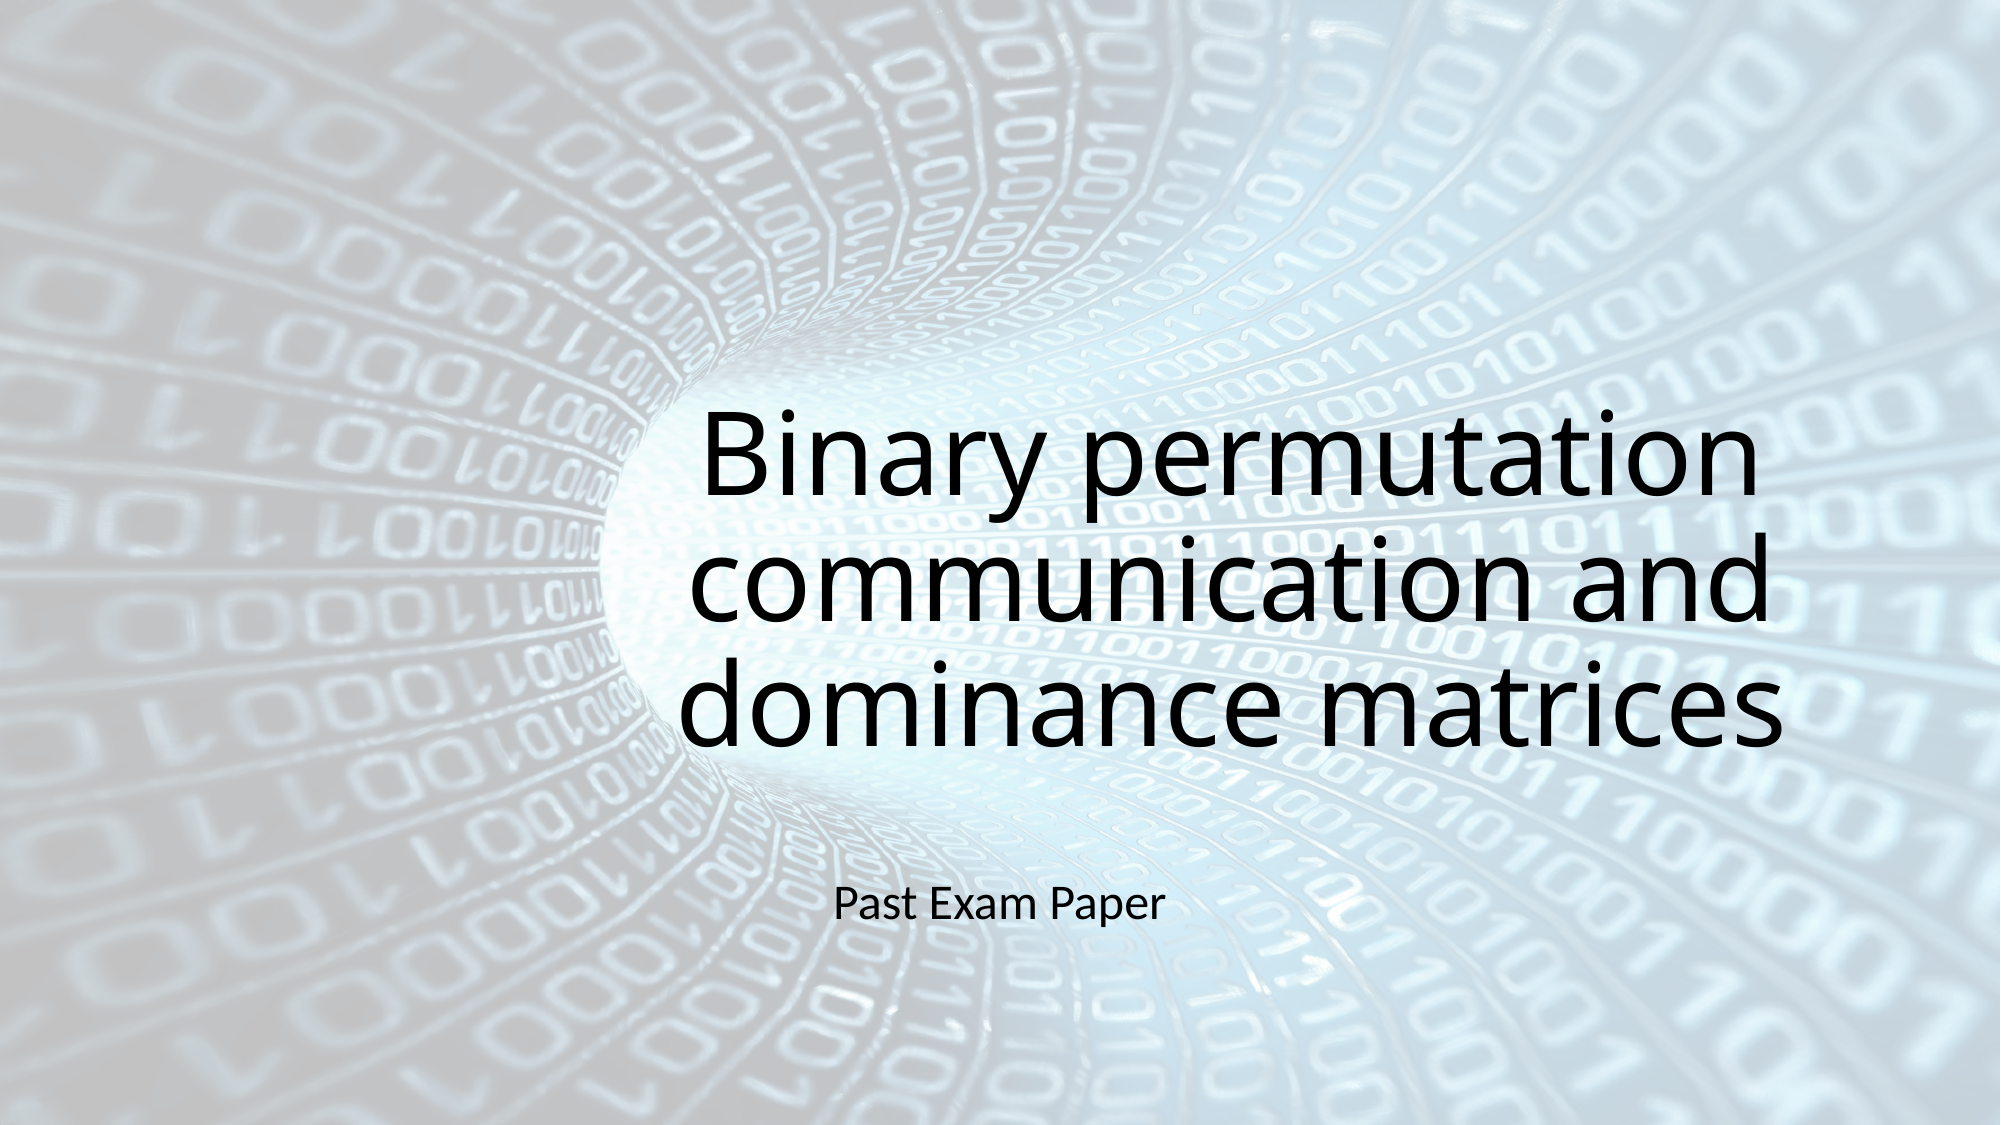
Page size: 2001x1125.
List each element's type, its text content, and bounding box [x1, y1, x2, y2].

subtitle Past Exam Paper [249, 868, 1750, 1125]
title Binary permutation communication and dominance matrices [481, 387, 1982, 780]
